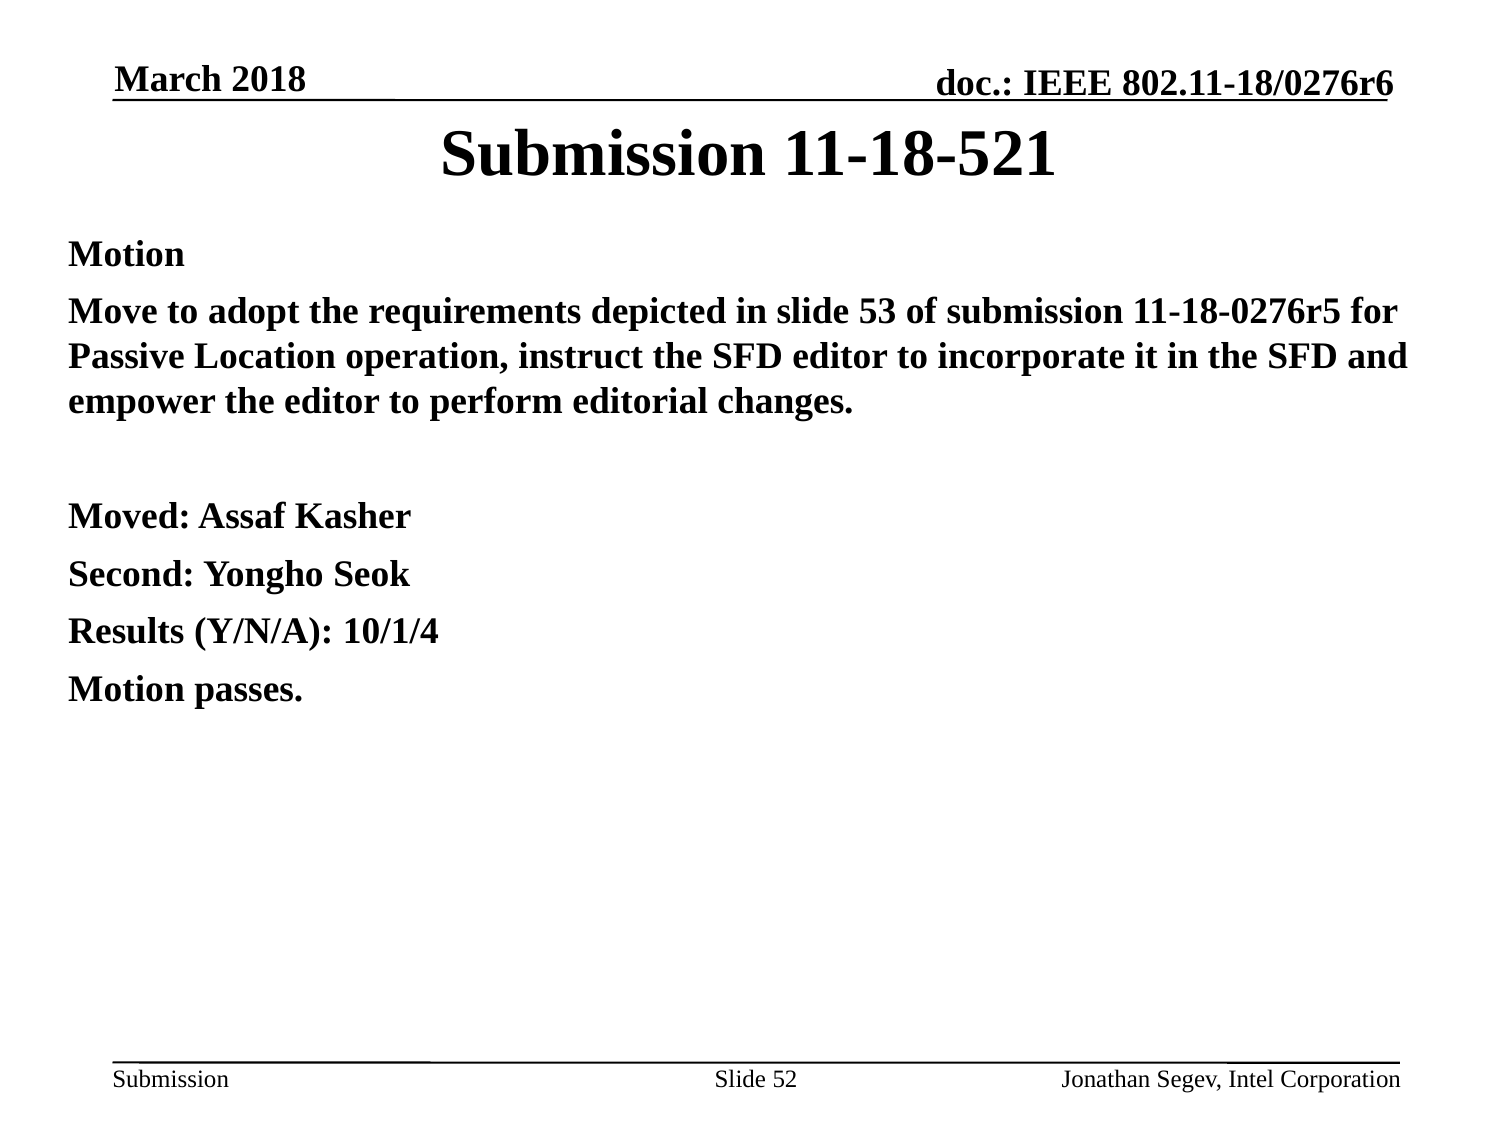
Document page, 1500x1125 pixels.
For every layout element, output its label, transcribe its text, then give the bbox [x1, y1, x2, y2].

slide_number Slide 52 [712, 1061, 800, 1123]
list Motion Move to adopt the requirements depicted in slide 53 of submission 11-18-0276r5 for Passive Location operation, instruct the SFD editor to incorporate it in the SFD and empower the editor to perform editorial changes. Moved: Assaf Kasher Second: Yongho Seok Results (Y/N/A): 10/1/4 Motion passes. [52, 220, 1483, 1000]
footer Jonathan Segev, Intel Corporation [878, 1061, 1402, 1093]
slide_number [114, 54, 423, 100]
title Submission 11-18-521 [112, 112, 1388, 185]
